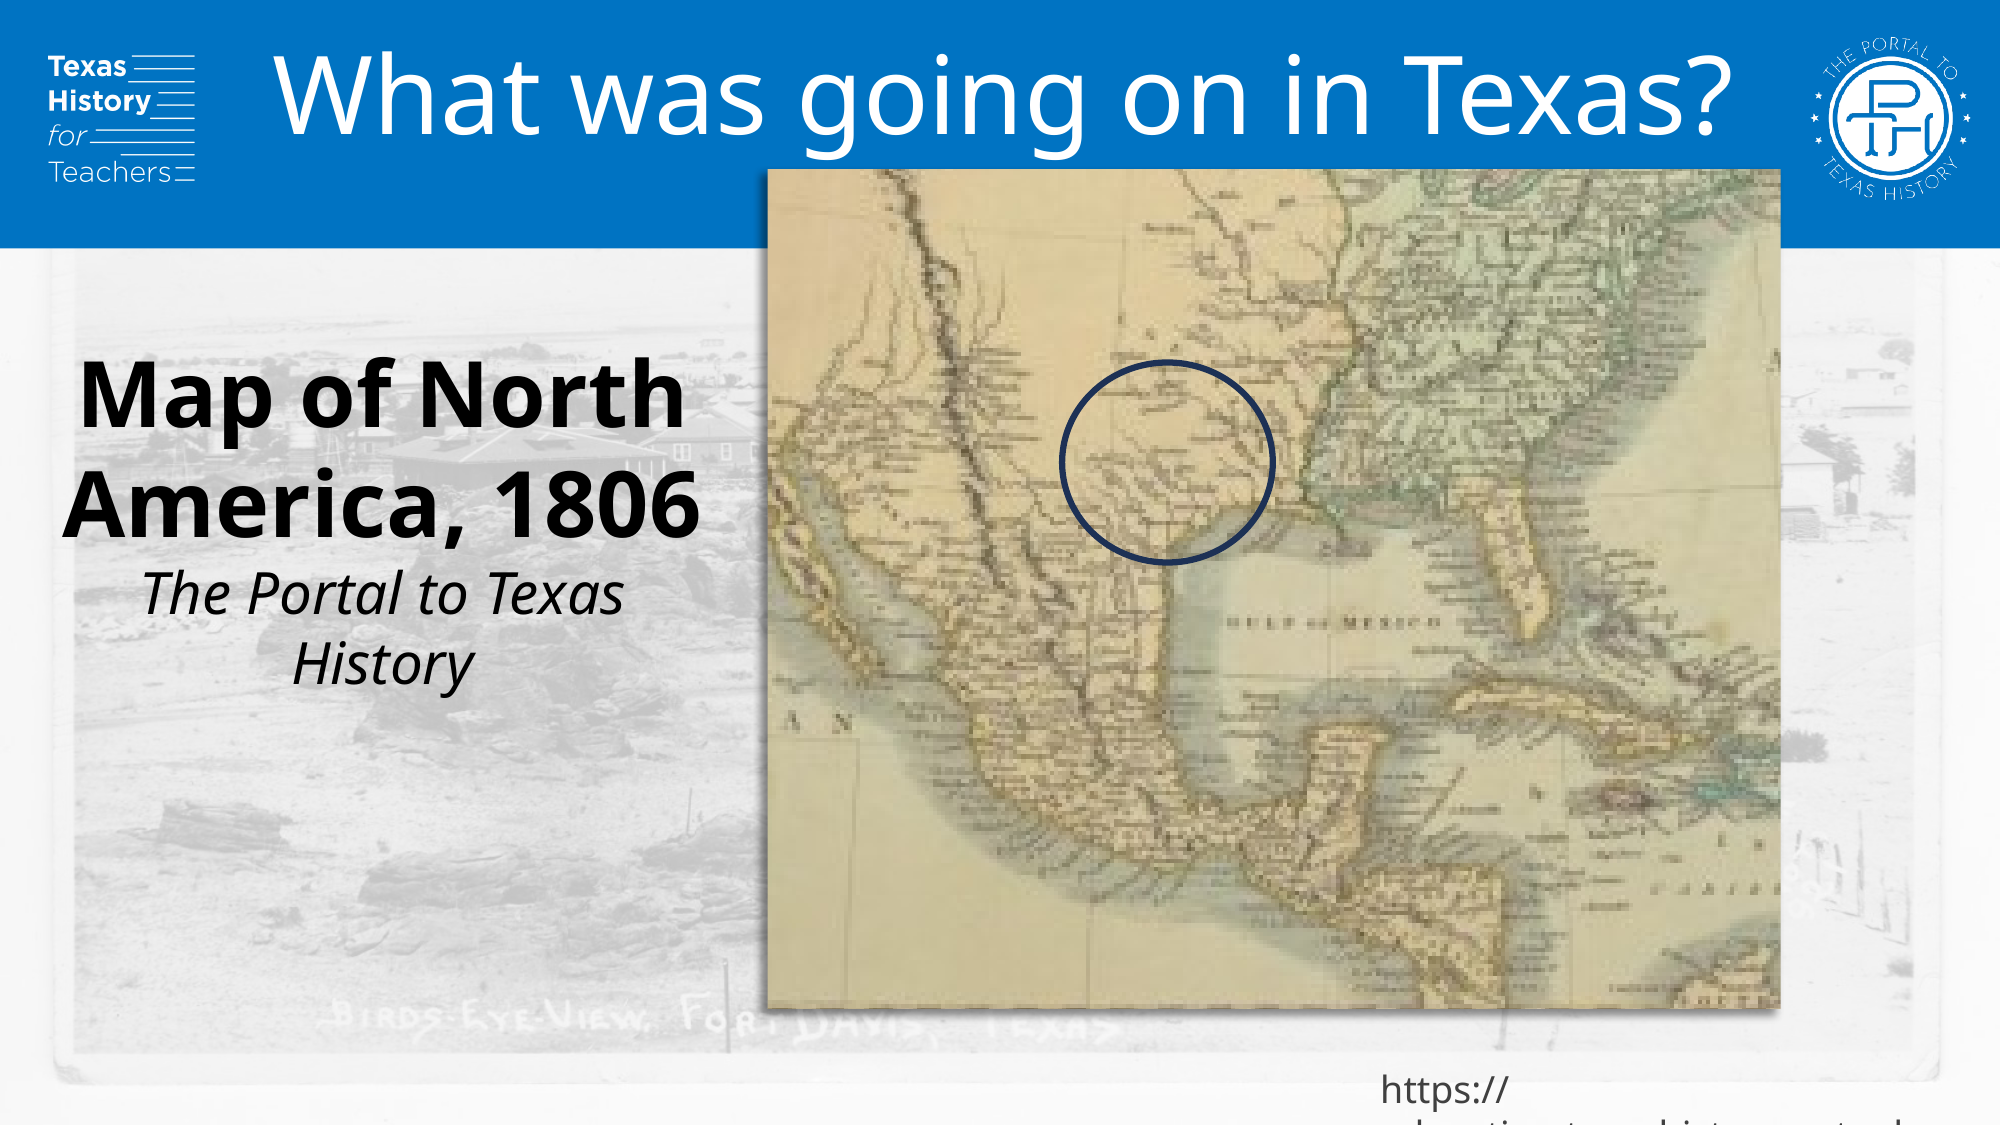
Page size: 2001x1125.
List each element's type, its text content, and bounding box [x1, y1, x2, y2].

text_box Map of North America, 1806 The Portal to Texas History [26, 328, 738, 704]
text_box [0, 0, 2000, 249]
picture [1810, 36, 1971, 200]
picture [767, 169, 1781, 1009]
picture [3, 0, 250, 247]
title What was going on in Texas? [250, 2, 1758, 166]
text_box https://education.texashistory.unt.edu [1365, 1058, 2000, 1125]
